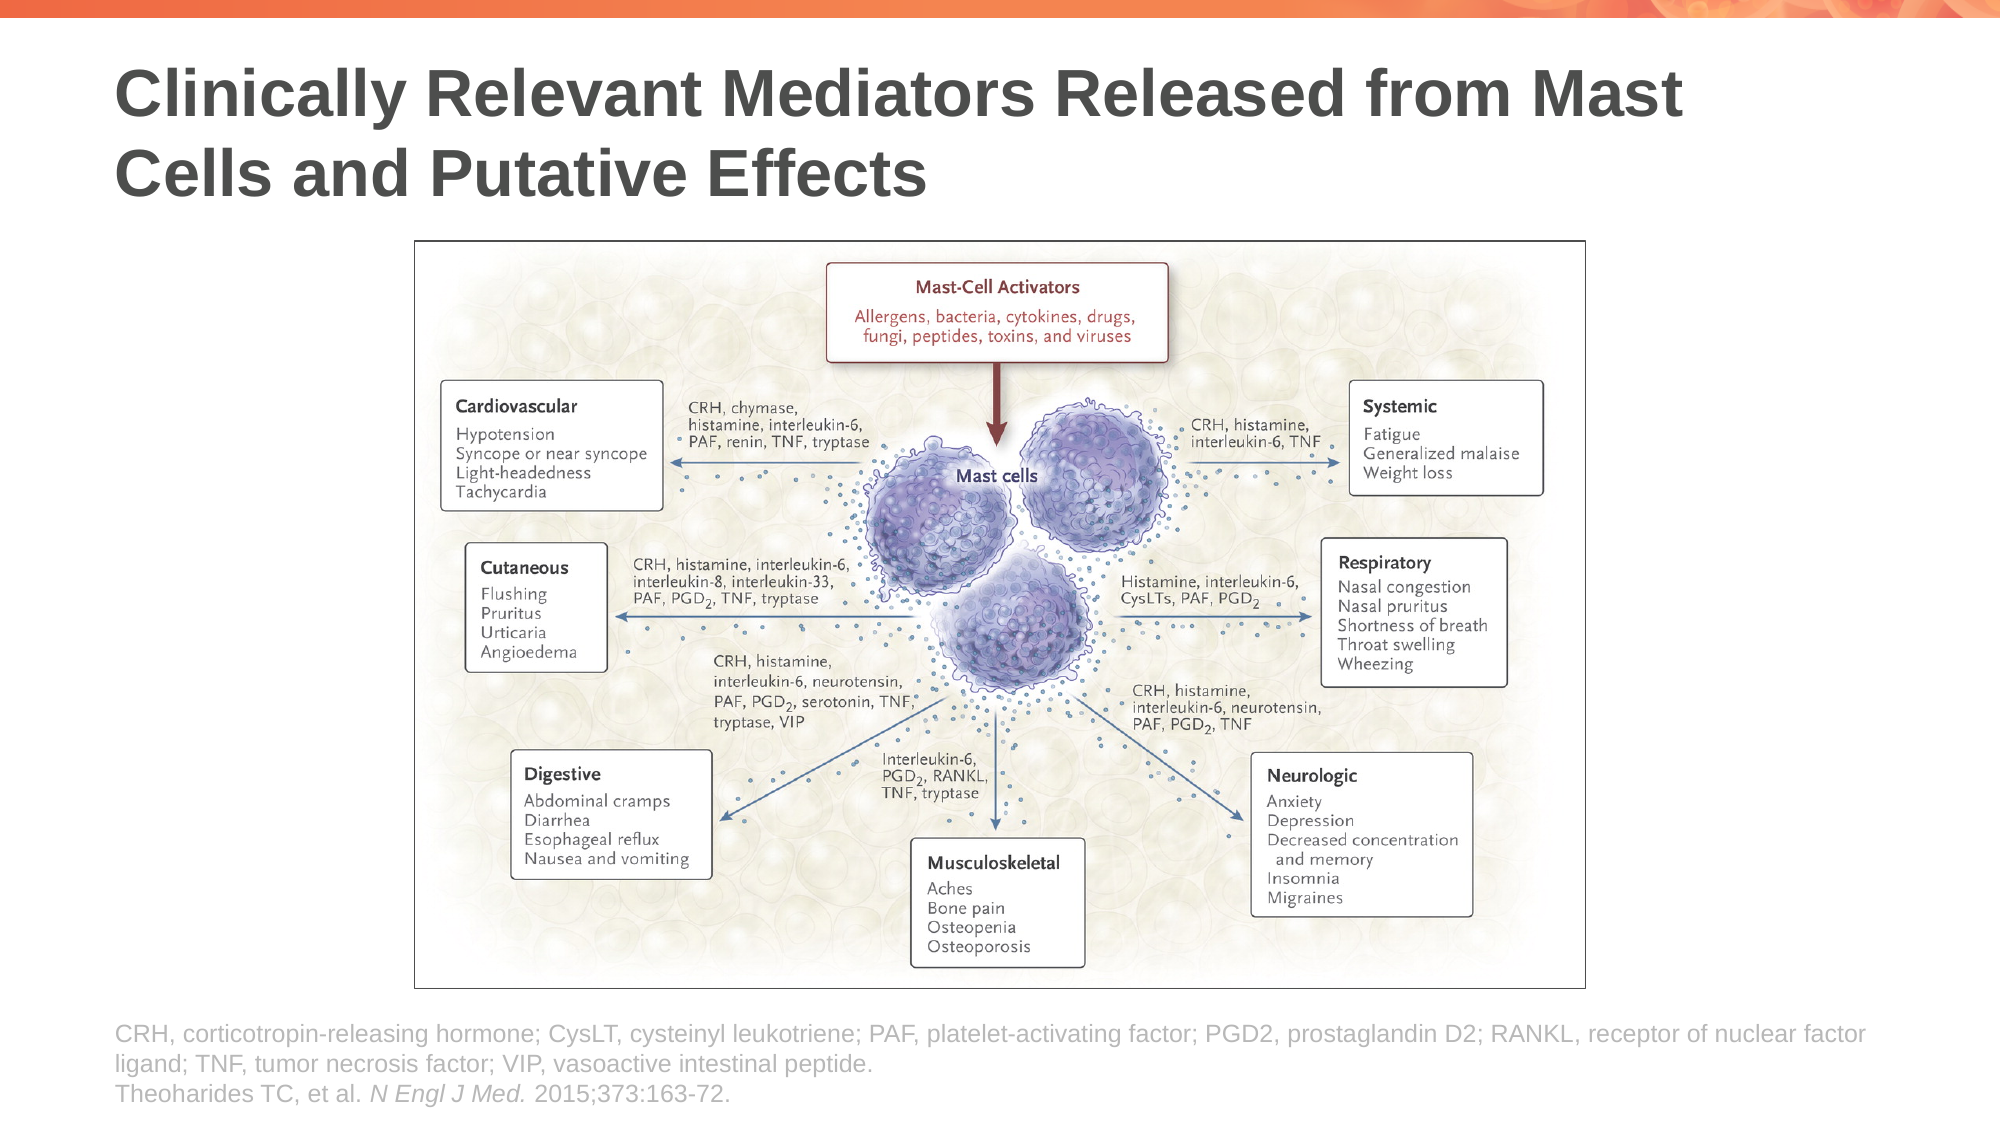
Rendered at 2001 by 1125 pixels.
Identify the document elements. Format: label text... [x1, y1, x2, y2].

picture [0, 0, 2000, 18]
picture [415, 241, 1585, 988]
title Clinically Relevant Mediators Released from Mast Cells and Putative Effects [99, 32, 1863, 228]
